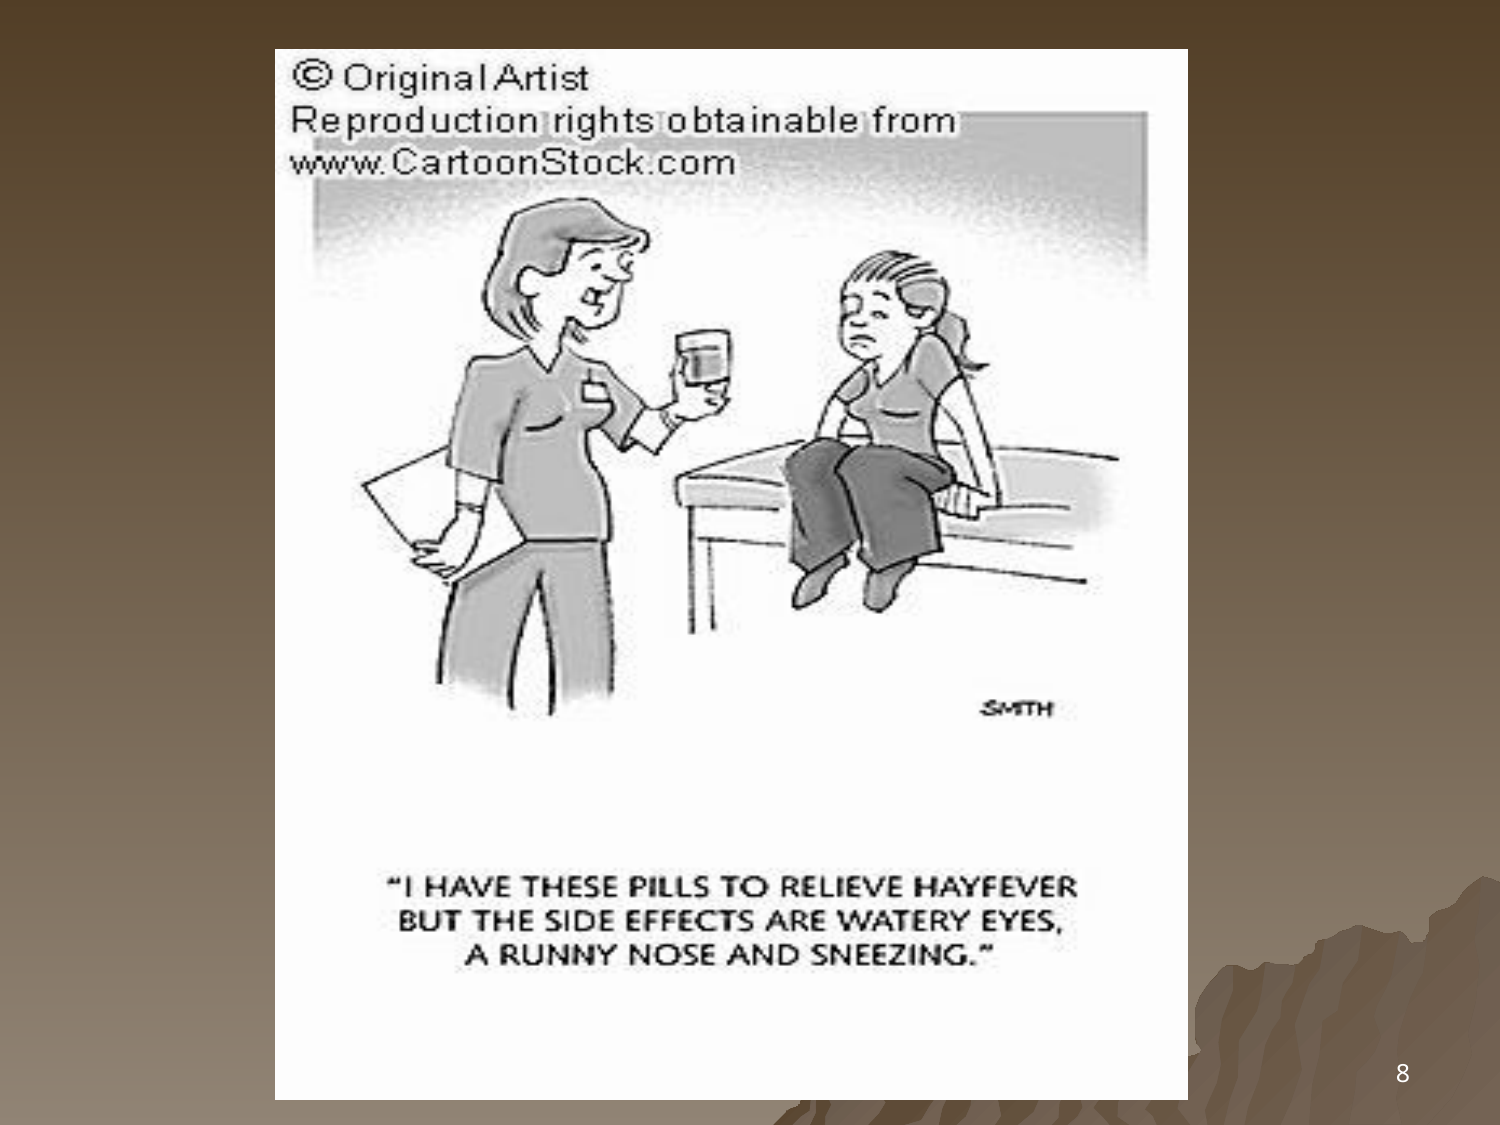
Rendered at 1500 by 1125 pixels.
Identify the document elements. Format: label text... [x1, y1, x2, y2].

slide_number 8 [1191, 1023, 1426, 1100]
picture [274, 49, 1188, 1101]
